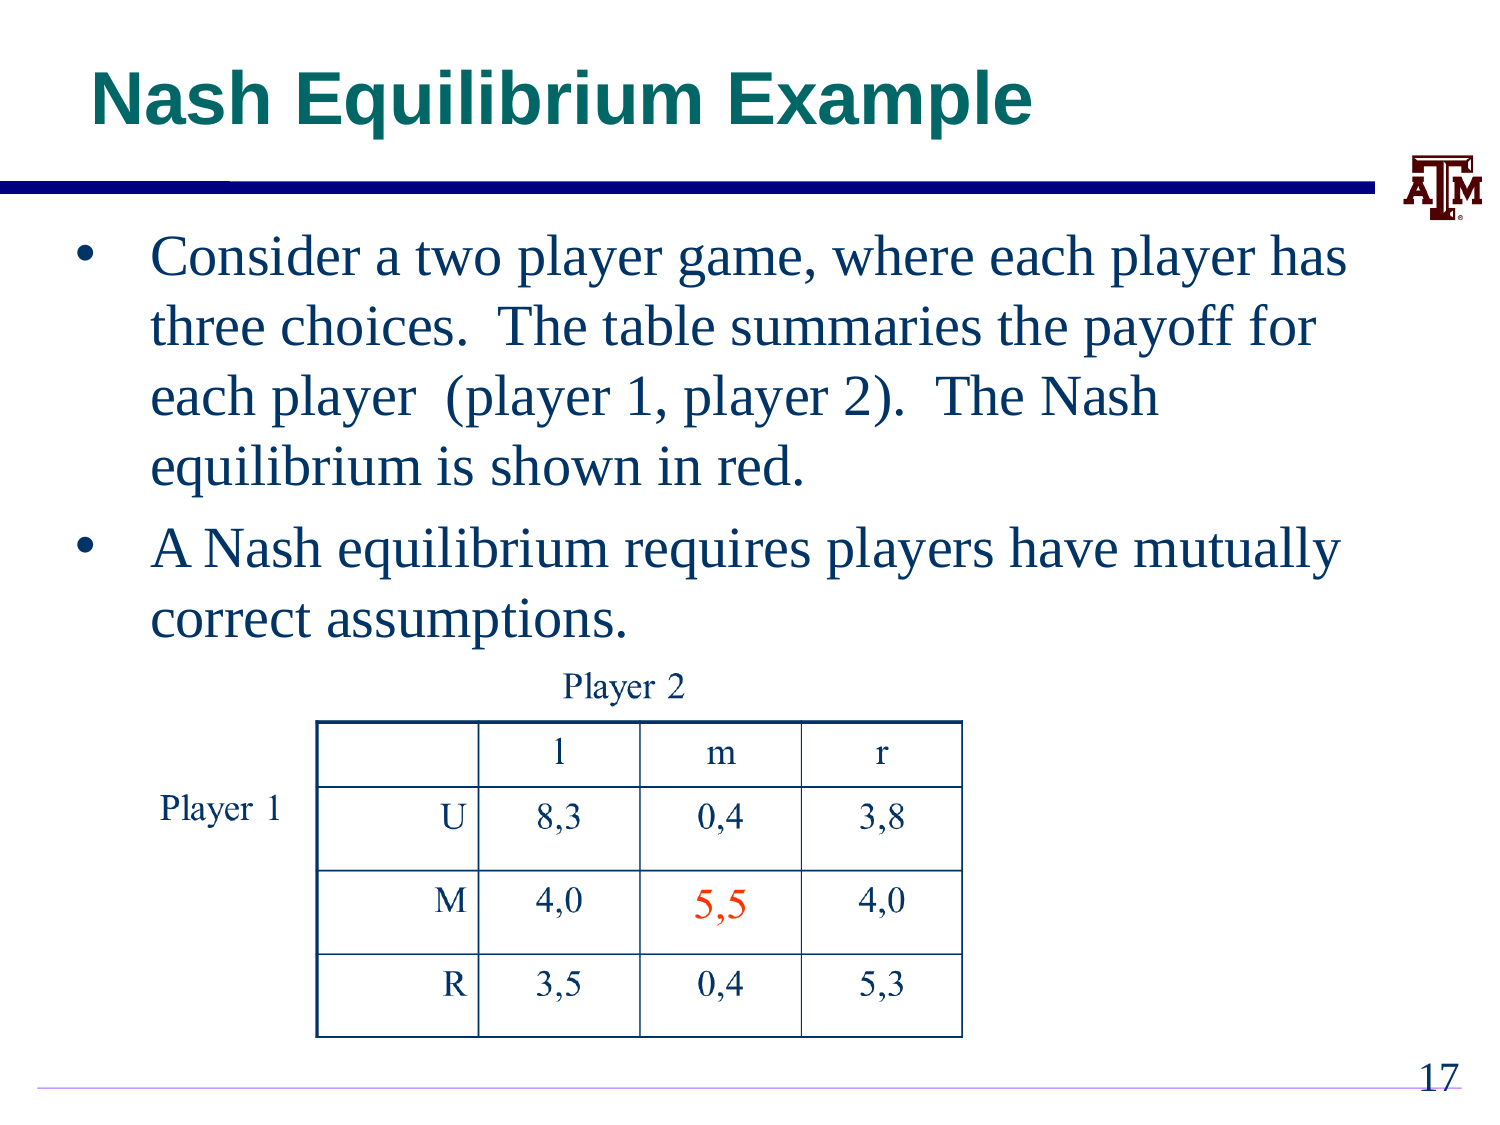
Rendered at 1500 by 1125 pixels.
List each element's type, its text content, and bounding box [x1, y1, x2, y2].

slide_number 16 [1162, 1037, 1476, 1113]
picture [1392, 137, 1493, 238]
title Nash Equilibrium Example [74, 12, 1388, 188]
list Consider a two player game, where each player has three choices. The table summaries the payoff for each player (player 1, player 2). The Nash equilibrium is shown in red. A Nash equilibrium requires players have mutually correct assumptions. [59, 209, 1373, 823]
picture [137, 650, 963, 1038]
